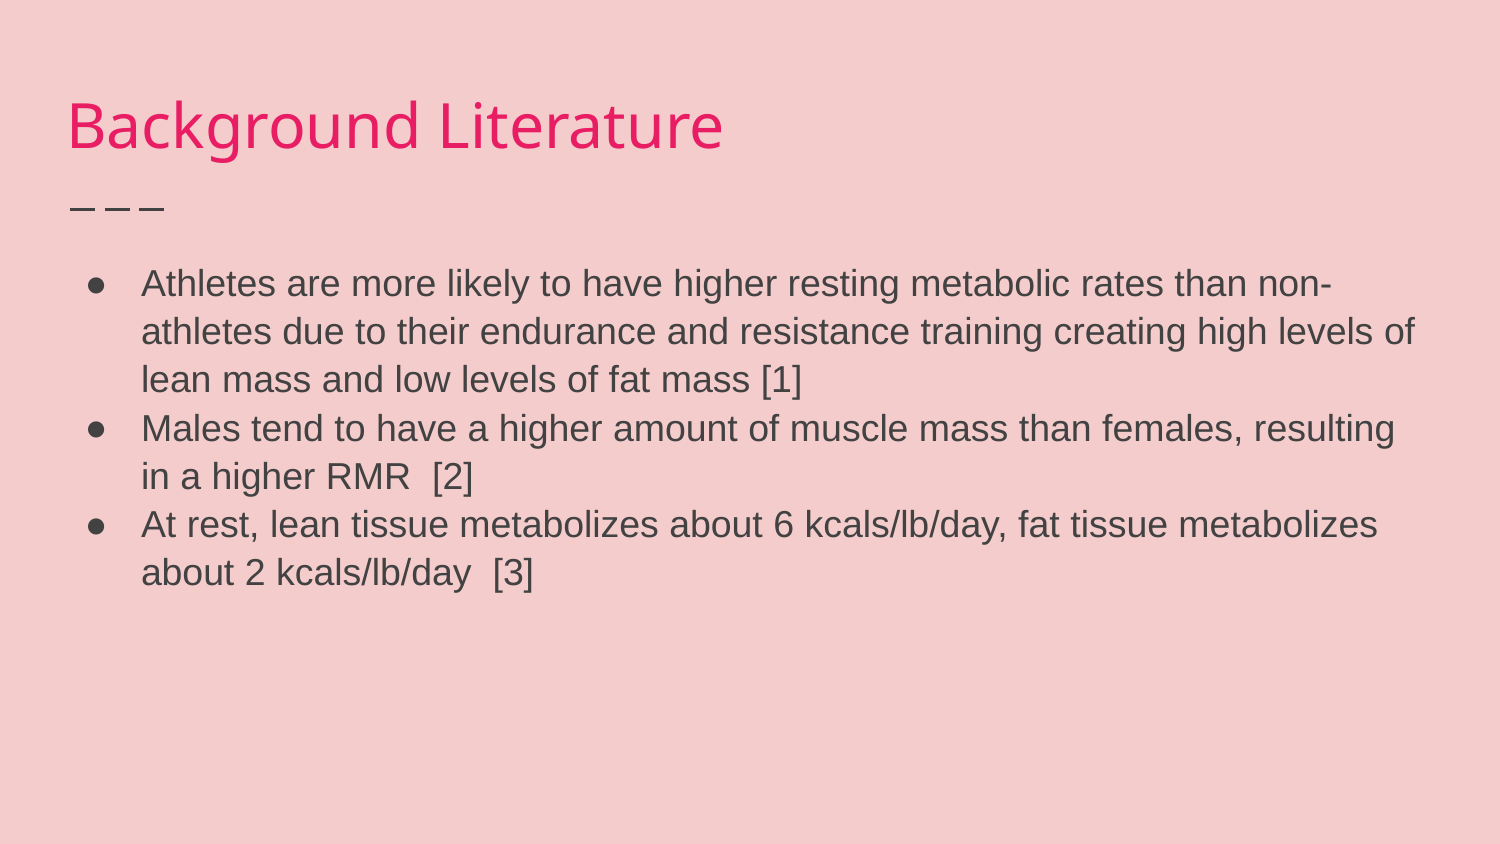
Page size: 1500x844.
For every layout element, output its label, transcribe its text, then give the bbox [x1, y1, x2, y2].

list Athletes are more likely to have higher resting metabolic rates than non-athletes due to their endurance and resistance training creating high levels of lean mass and low levels of fat mass [1] Males tend to have a higher amount of muscle mass than females, resulting in a higher RMR [2] At rest, lean tissue metabolizes about 6 kcals/lb/day, fat tissue metabolizes about 2 kcals/lb/day [3] [51, 240, 1449, 750]
title Background Literature [51, 61, 1449, 182]
